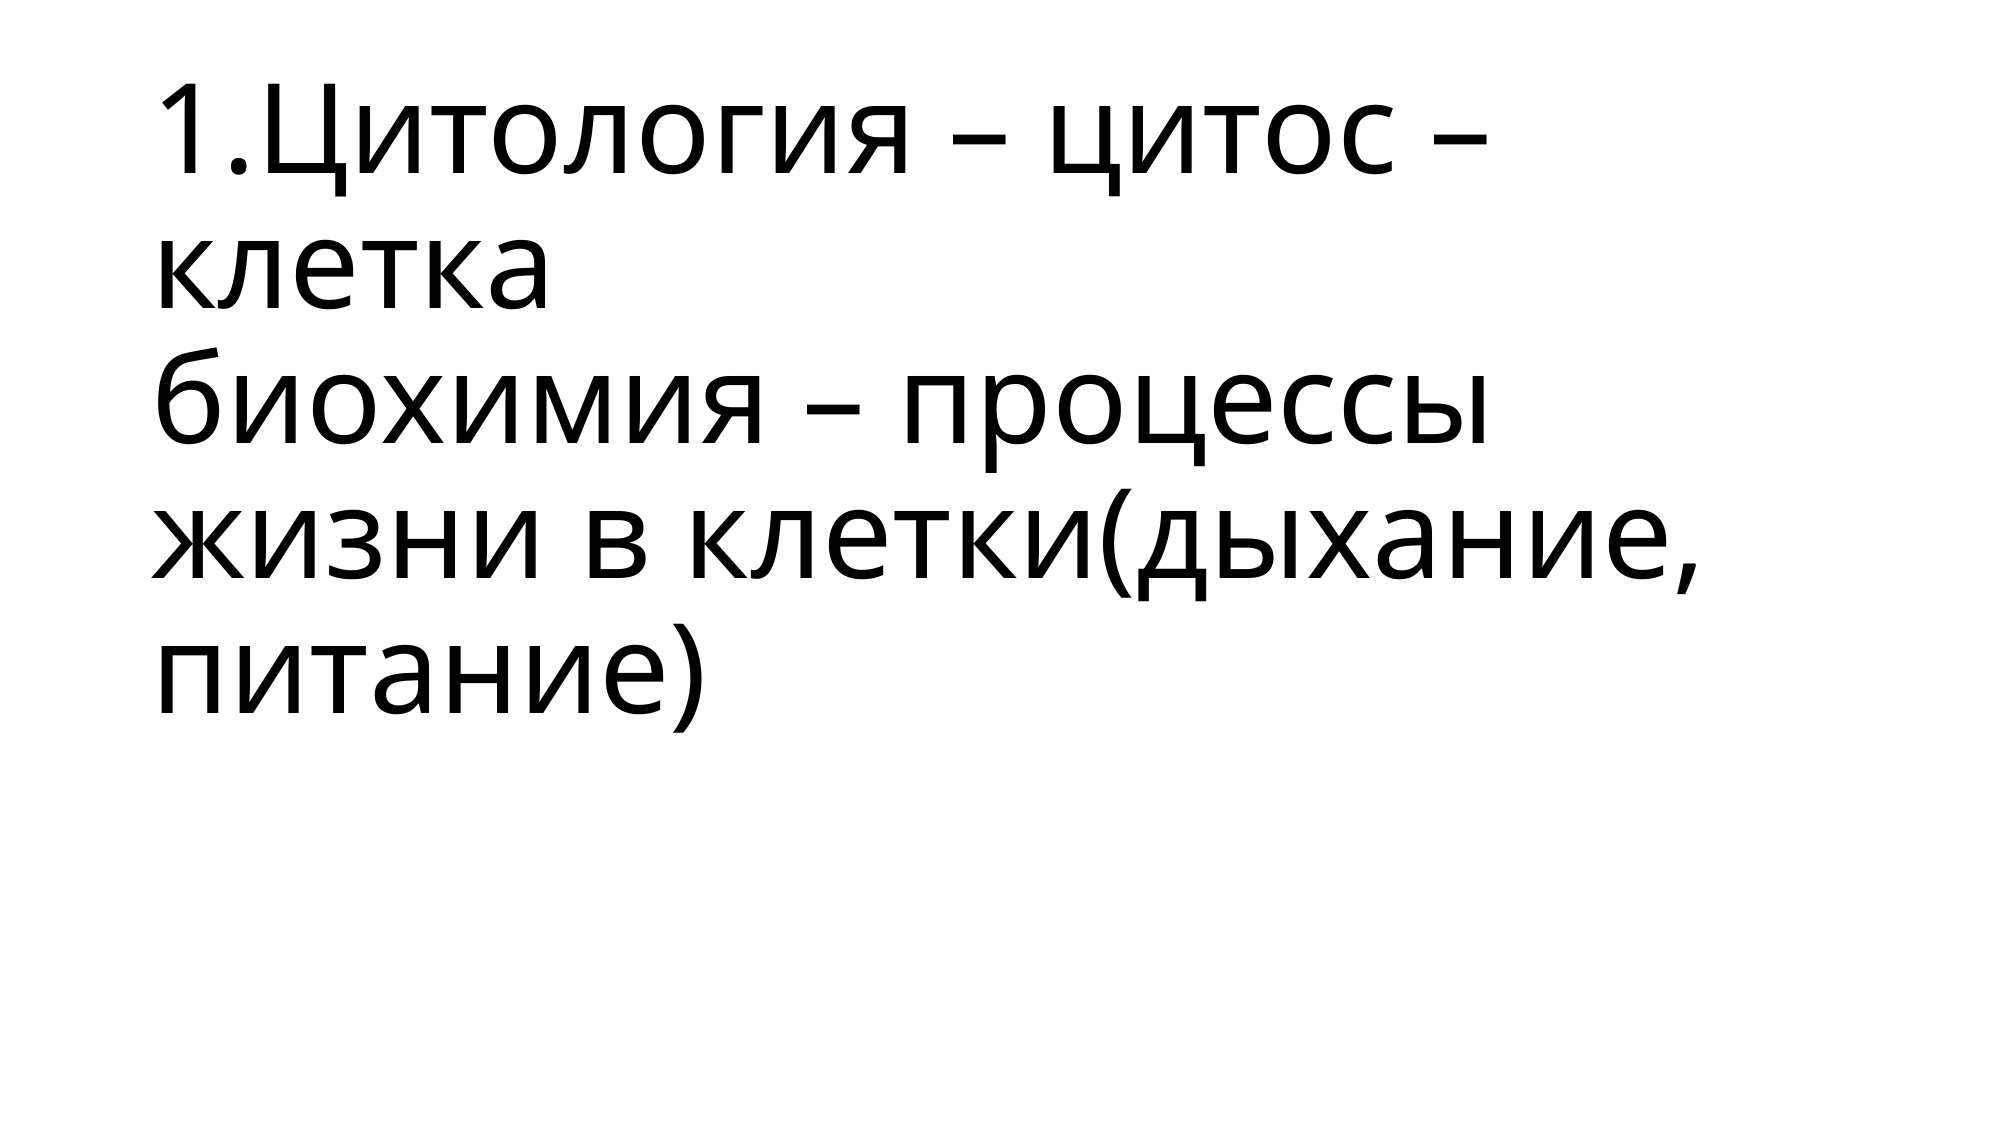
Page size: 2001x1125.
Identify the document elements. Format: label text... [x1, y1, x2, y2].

title 1.Цитология – цитос –клетка биохимия – процессы жизни в клетки(дыхание, питание) [136, 280, 1862, 749]
